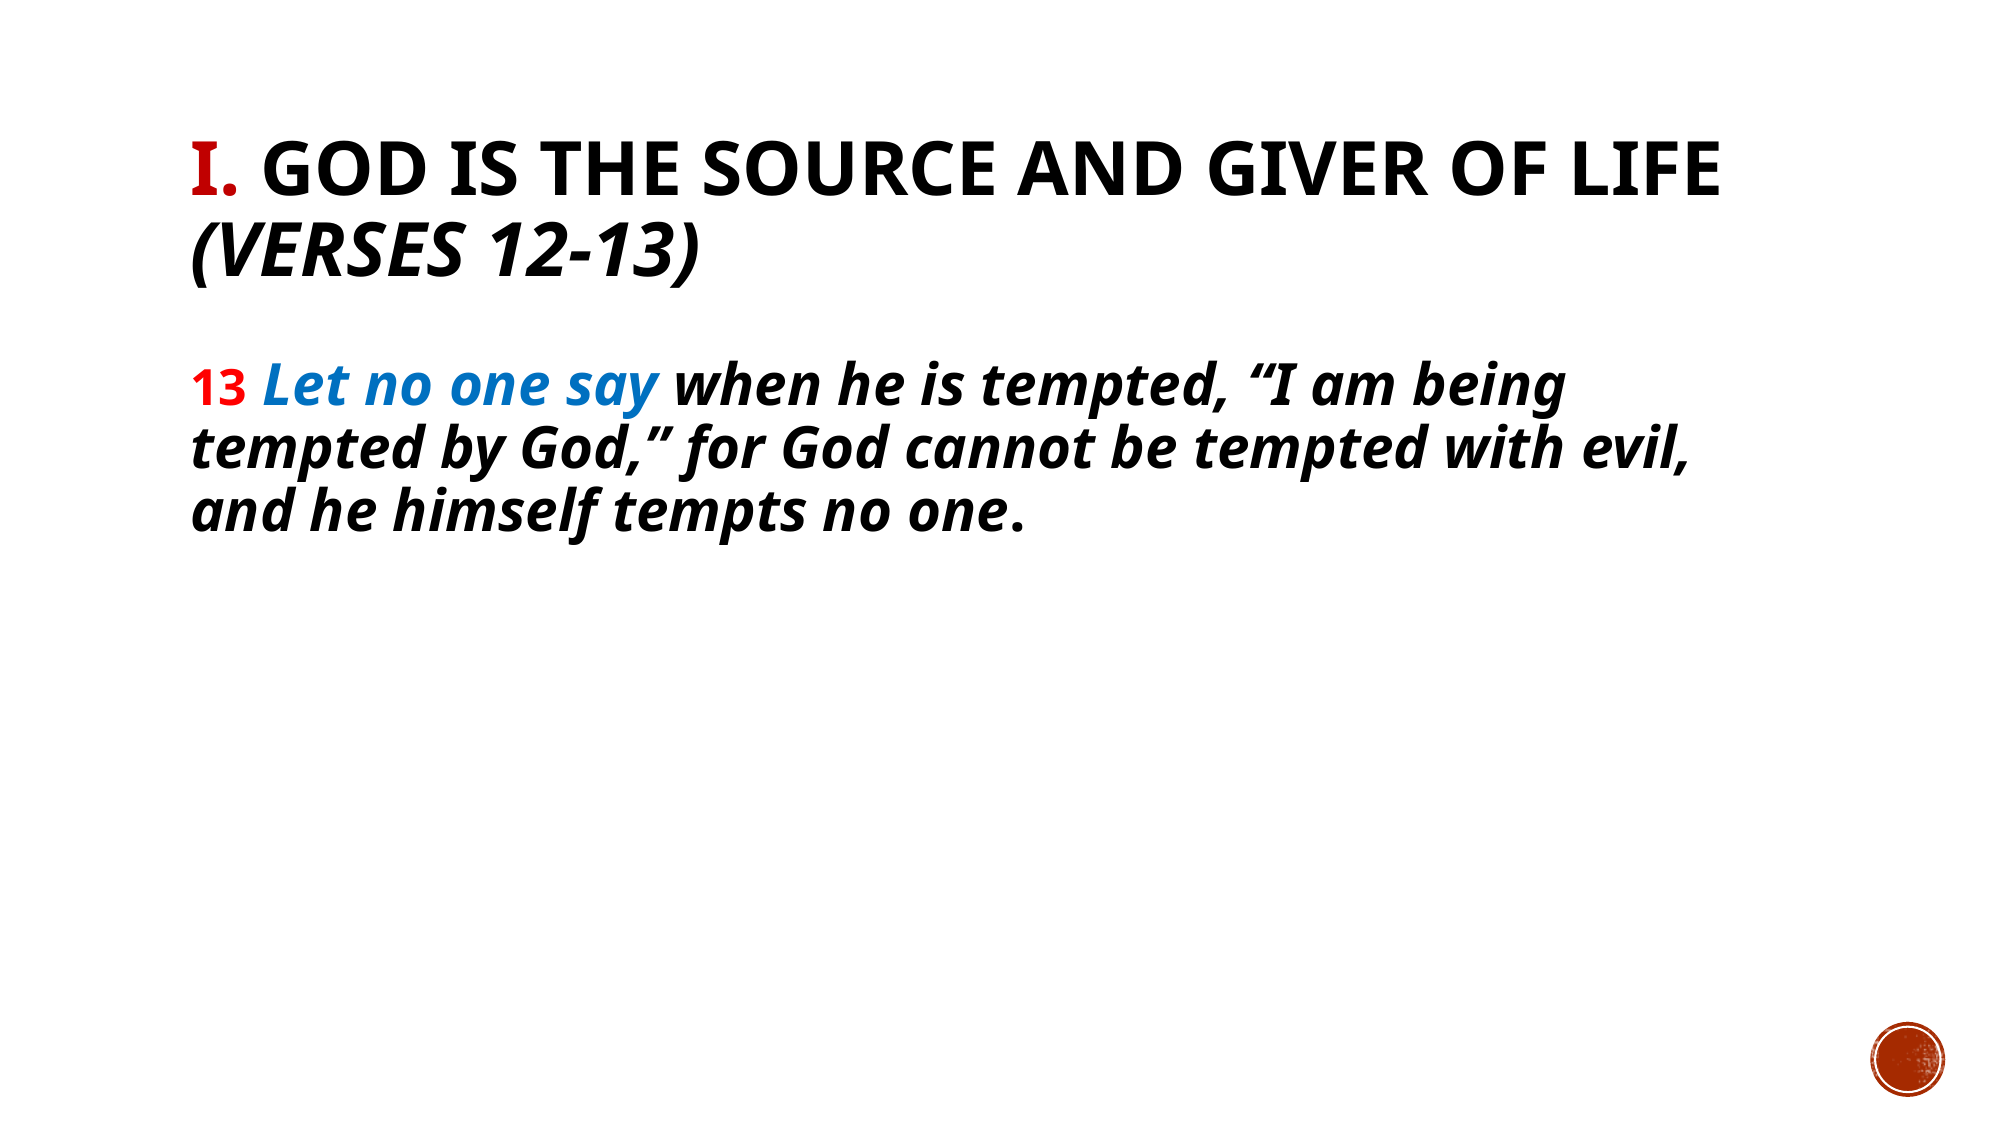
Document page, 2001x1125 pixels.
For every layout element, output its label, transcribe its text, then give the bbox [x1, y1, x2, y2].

list 13 Let no one say when he is tempted, “I am being tempted by God,” for God cannot be tempted with evil, and he himself tempts no one. [175, 348, 1826, 1098]
title I. God is the source and giver of life (verses 12-13) [175, 79, 1826, 344]
